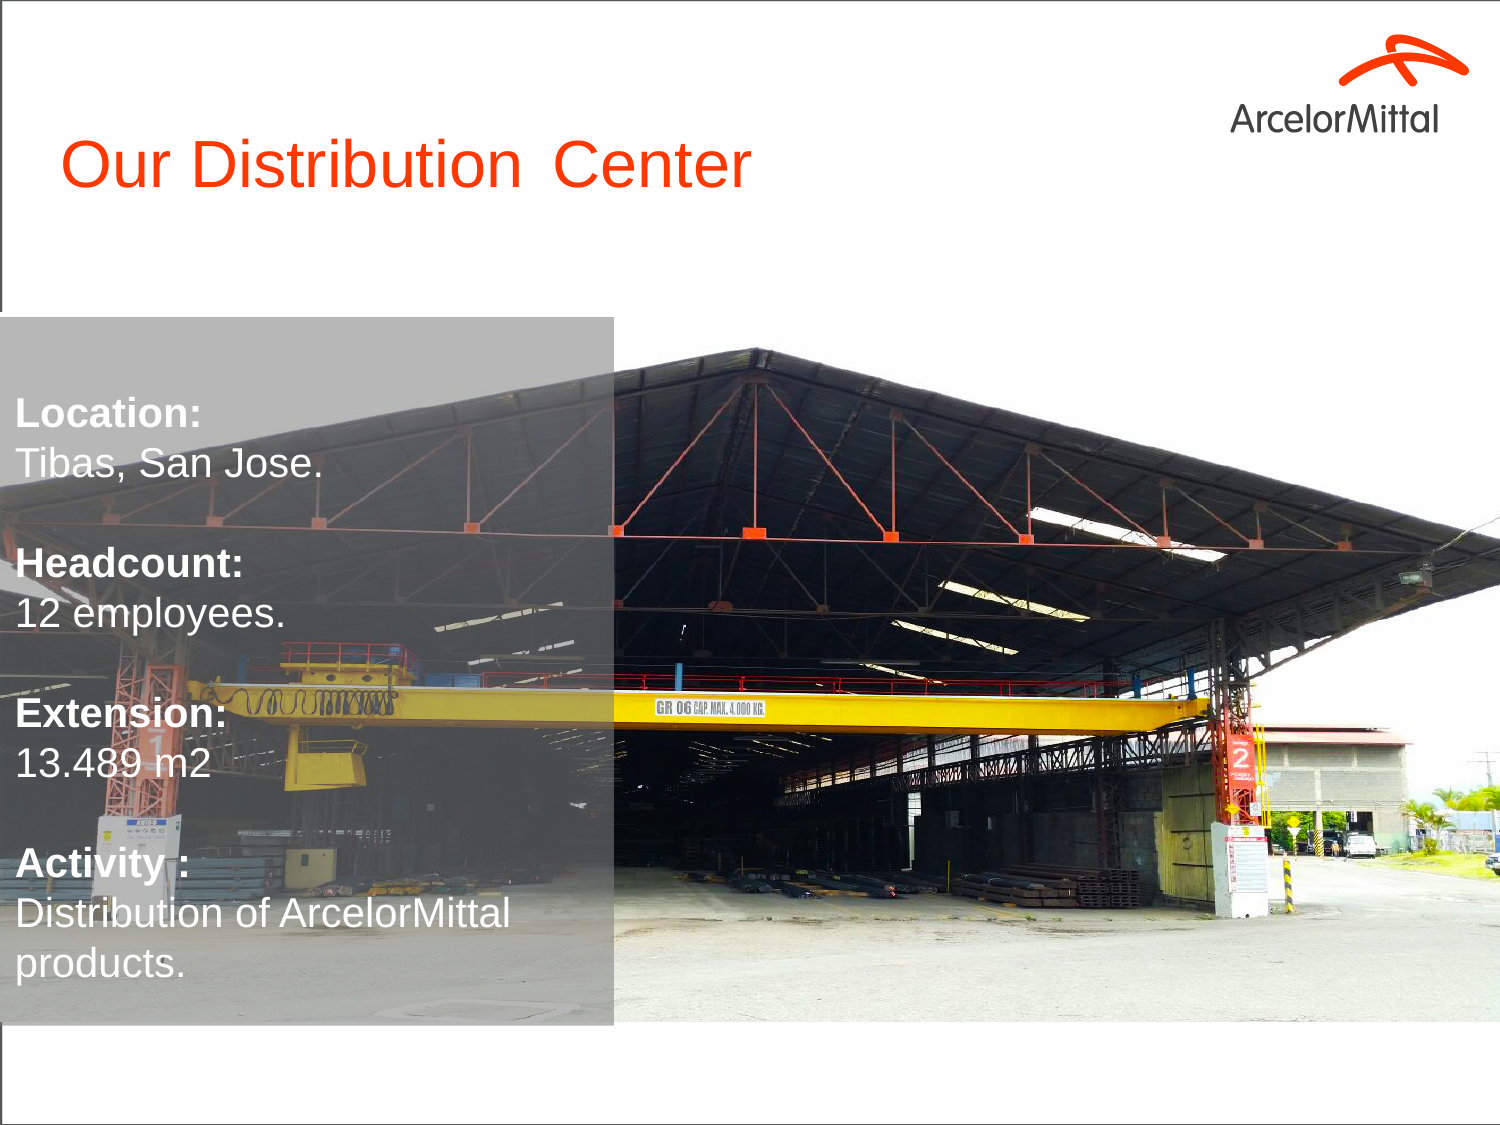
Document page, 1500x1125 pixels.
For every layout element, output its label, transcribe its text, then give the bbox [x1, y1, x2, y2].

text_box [0, 316, 627, 1036]
picture [0, 0, 1500, 1125]
text_box Our Distribution Center [60, 78, 1412, 208]
